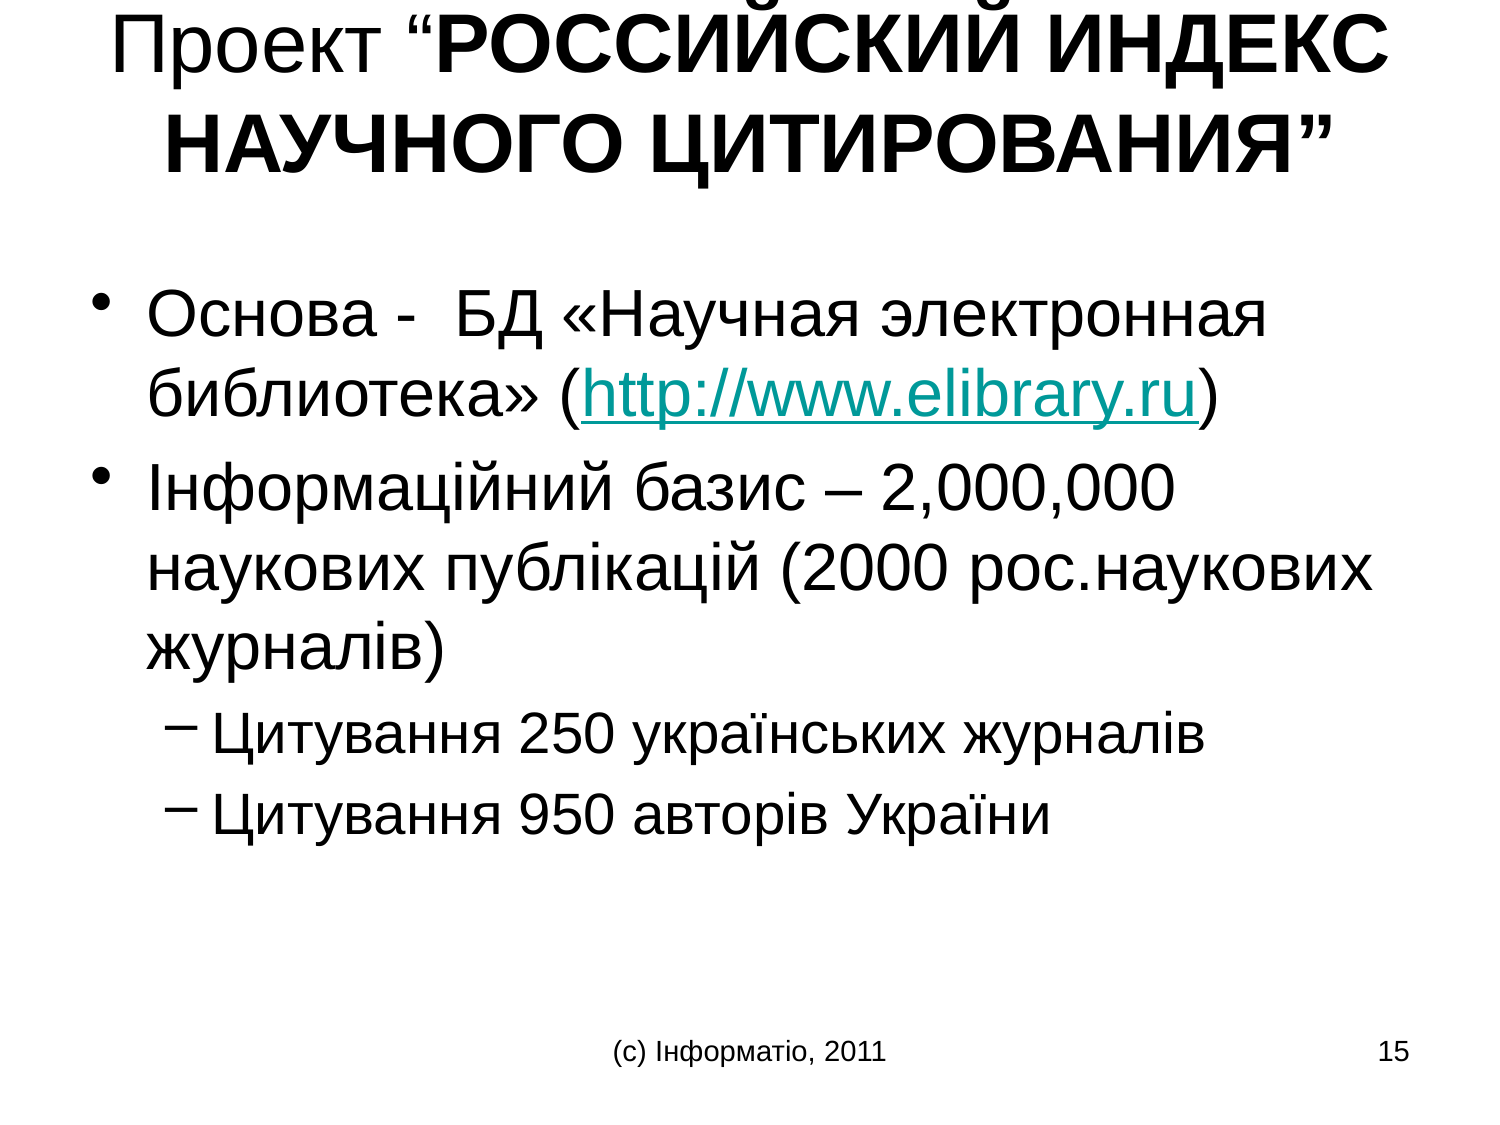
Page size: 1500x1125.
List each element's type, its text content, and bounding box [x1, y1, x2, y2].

footer (с) Інформатіо, 2011 [512, 1024, 988, 1103]
title Проект “РОССИЙСКИЙ ИНДЕКС НАУЧНОГО ЦИТИРОВАНИЯ” [75, 45, 1425, 233]
list Основа - БД «Научная электронная библиотека» (http://www.elibrary.ru) Інформаційний базис – 2,000,000 наукових публікацій (2000 рос.наукових журналів) Цитування 250 українських журналів Цитування 950 авторів України [75, 262, 1425, 1005]
slide_number 15 [1074, 1024, 1425, 1103]
